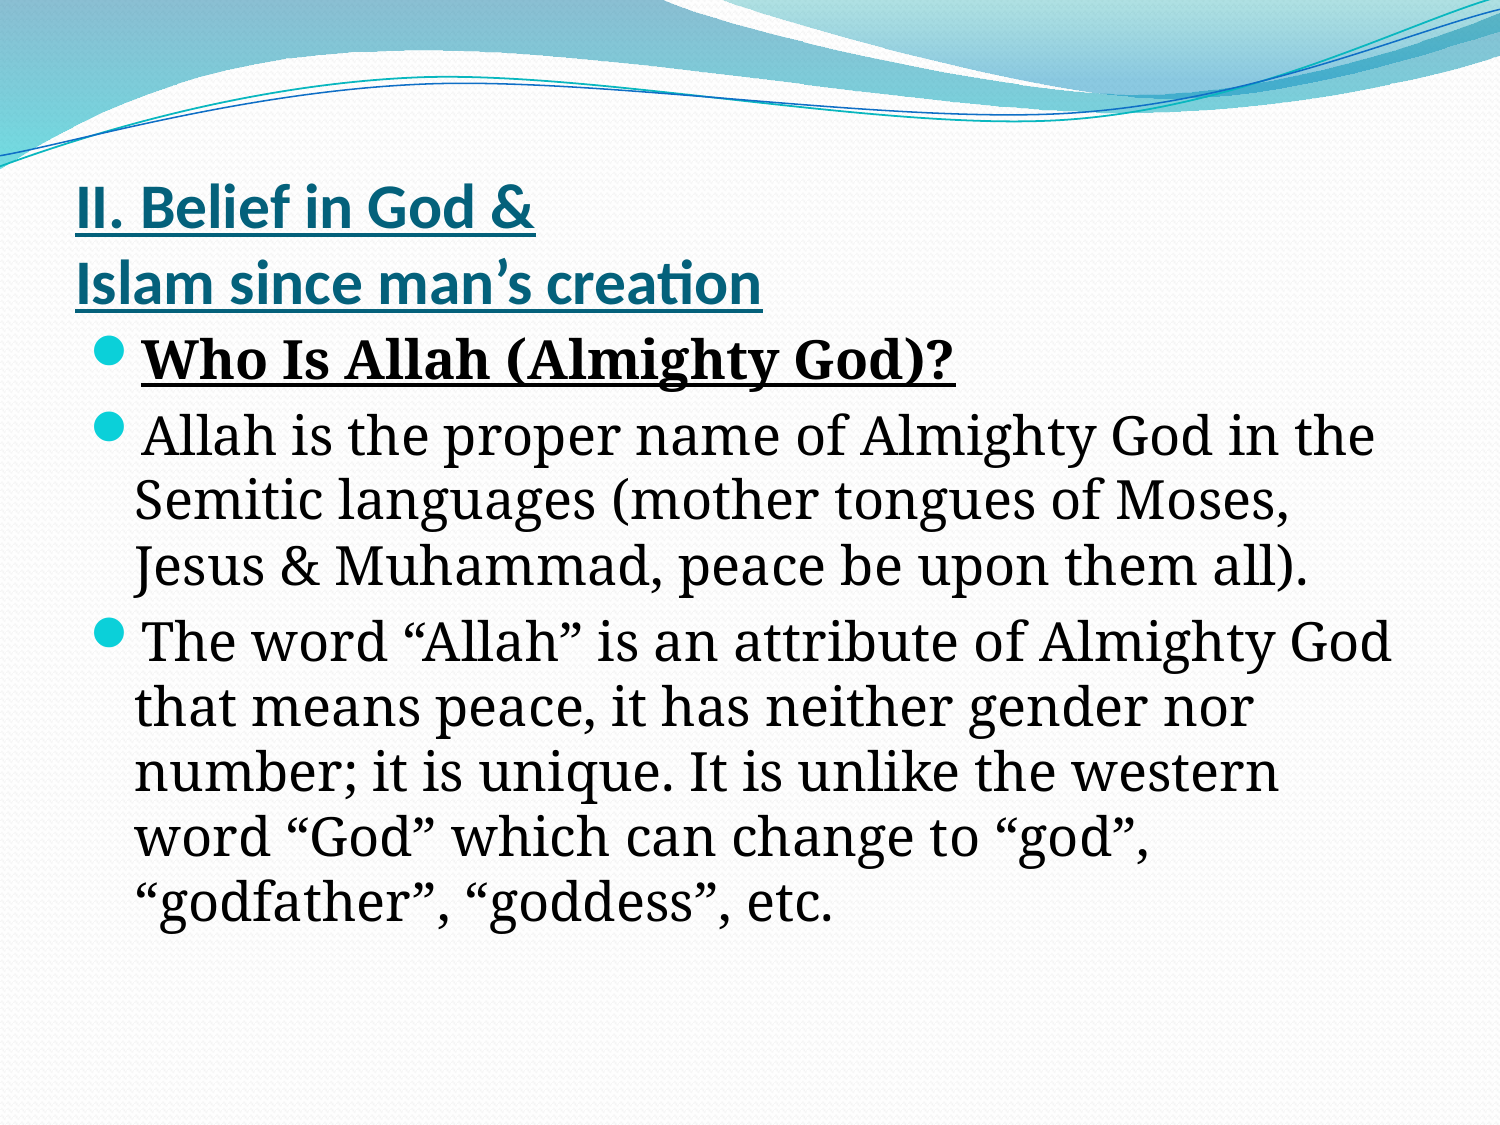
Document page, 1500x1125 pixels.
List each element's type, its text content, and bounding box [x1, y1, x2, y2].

title II. Belief in God & Islam since man’s creation [75, 155, 1475, 318]
list Who Is Allah (Almighty God)? Allah is the proper name of Almighty God in the Semitic languages (mother tongues of Moses, Jesus & Muhammad, peace be upon them all). The word “Allah” is an attribute of Almighty God that means peace, it has neither gender nor number; it is unique. It is unlike the western word “God” which can change to “god”, “godfather”, “goddess”, etc. [75, 317, 1425, 1038]
